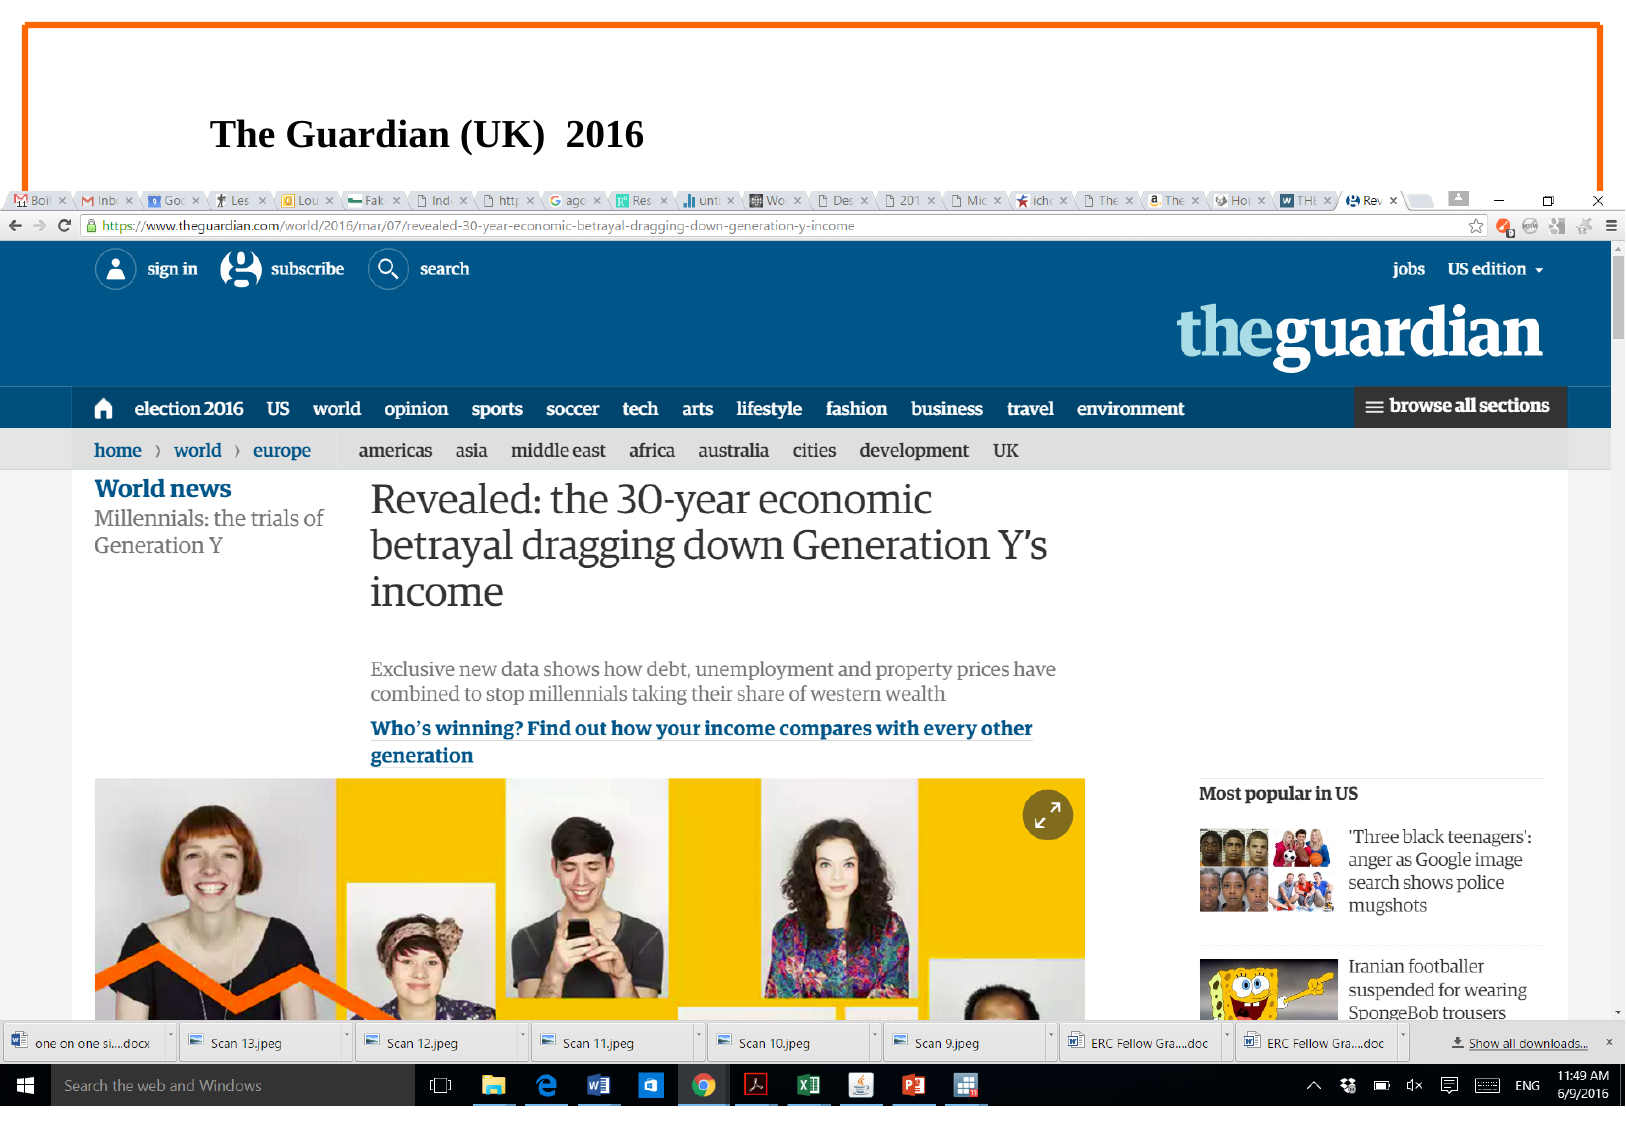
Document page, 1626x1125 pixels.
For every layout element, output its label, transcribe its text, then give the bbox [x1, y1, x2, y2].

list The Guardian (UK) 2016 [196, 101, 1507, 190]
picture [0, 191, 1625, 1107]
